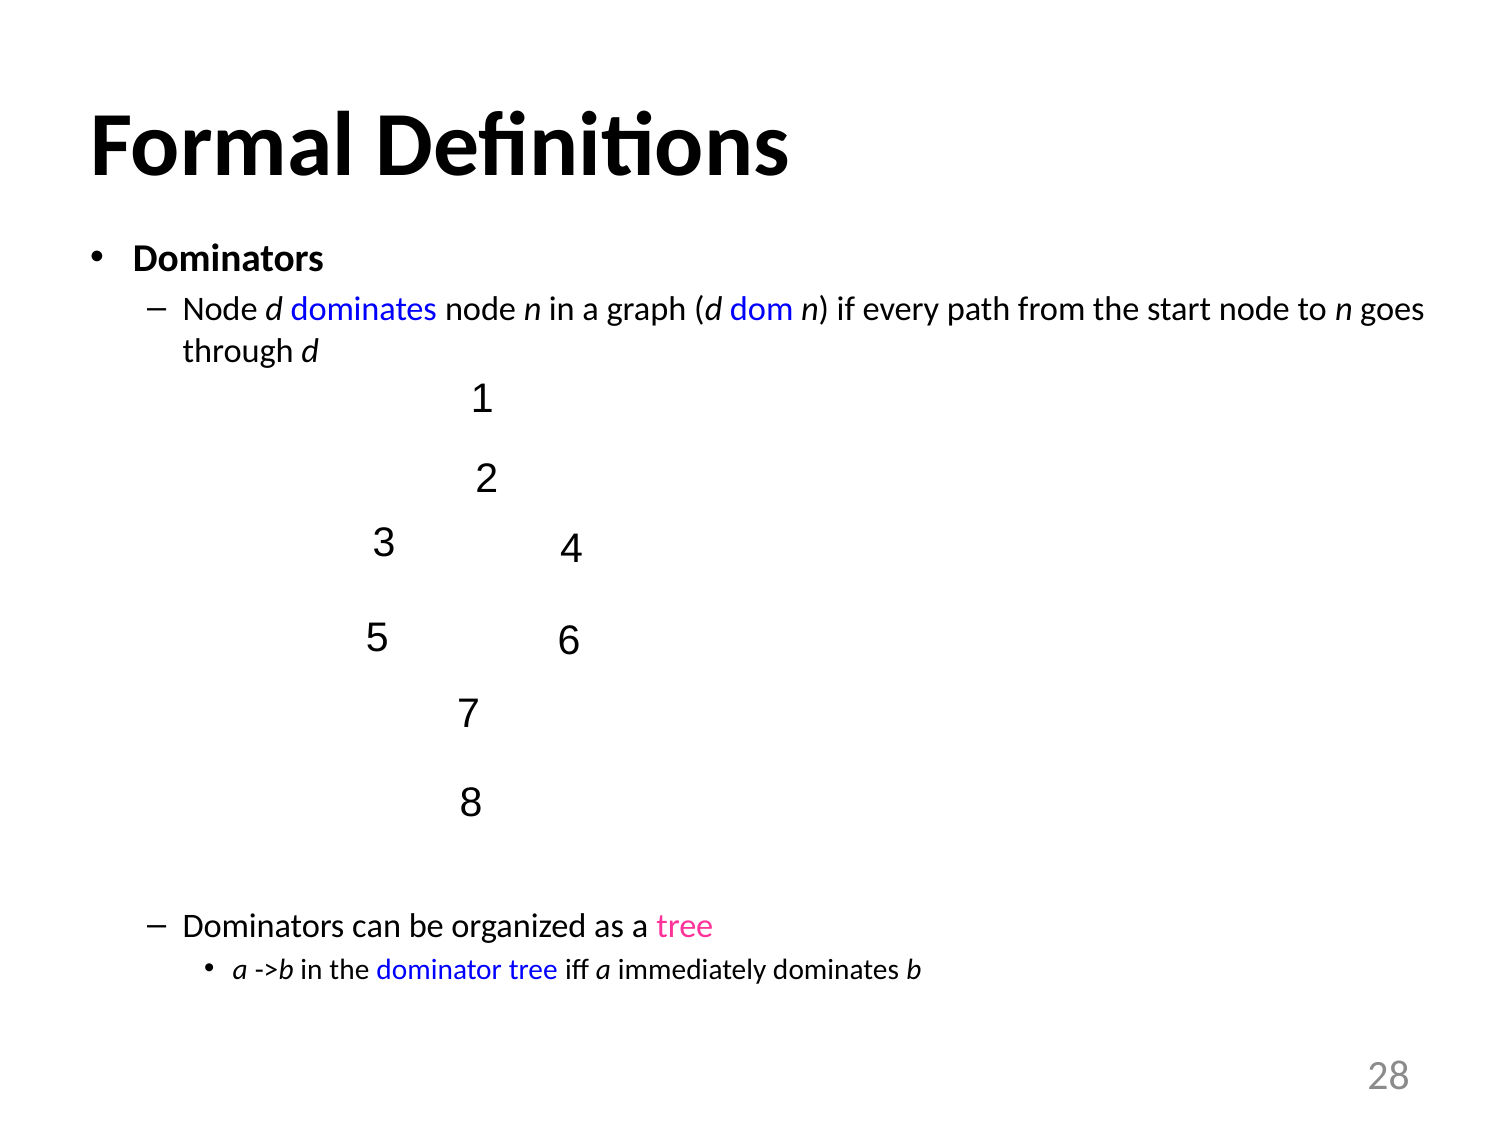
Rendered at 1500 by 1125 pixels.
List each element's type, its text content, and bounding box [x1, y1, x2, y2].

list Dominators Node d dominates node n in a graph (d dom n) if every path from the start node to n goes through d Dominators can be organized as a tree a ->b in the dominator tree iff a immediately dominates b [75, 224, 1450, 1005]
title Formal Definitions [75, 45, 1425, 224]
picture [292, 374, 613, 826]
slide_number 28 [1074, 1042, 1425, 1103]
